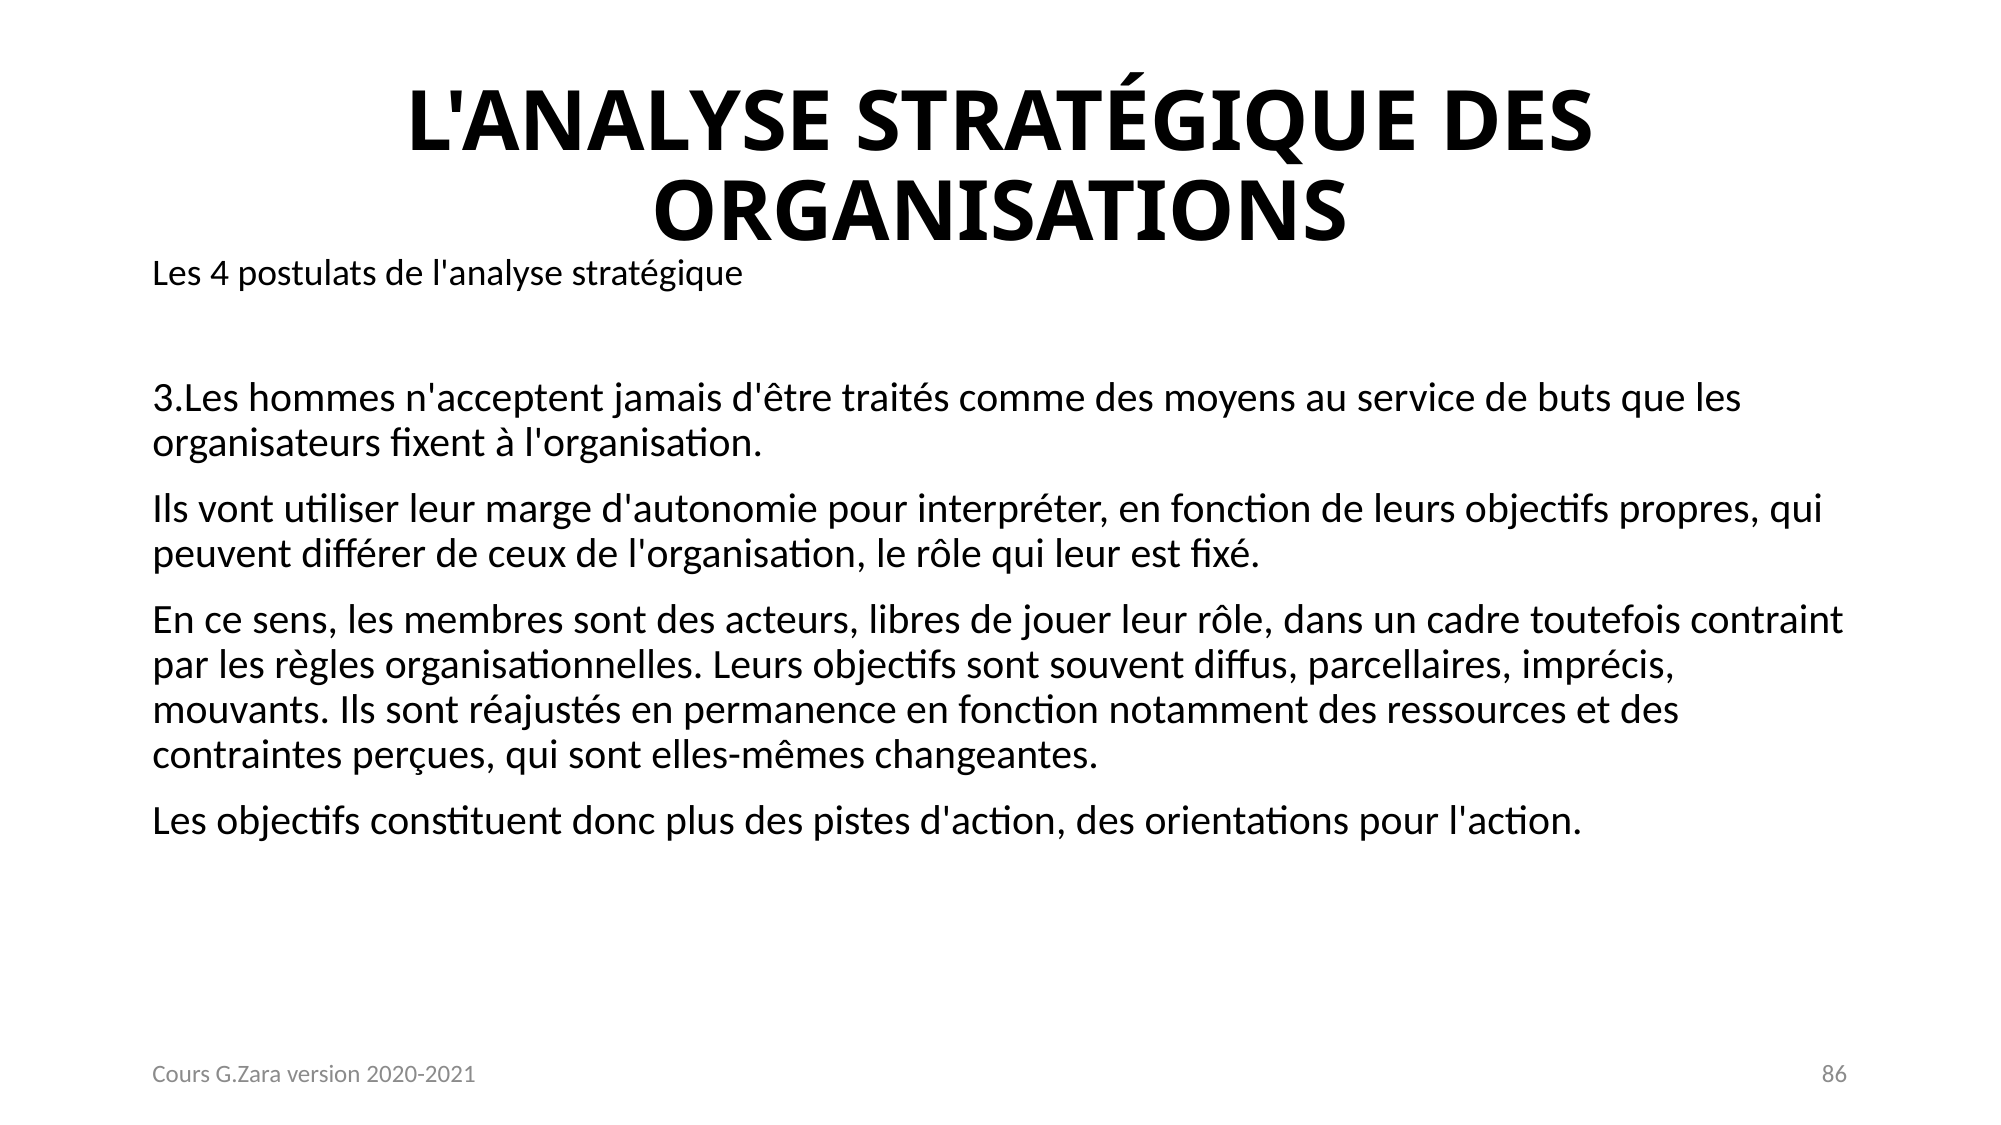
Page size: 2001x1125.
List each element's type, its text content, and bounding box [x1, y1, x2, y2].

slide_number Cours G.Zara version 2020-2021 [137, 1042, 588, 1103]
list Les 4 postulats de l'analyse stratégique Les hommes n'acceptent jamais d'être traités comme des moyens au service de buts que les organisateurs fixent à l'organisation. Ils vont utiliser leur marge d'autonomie pour interpréter, en fonction de leurs objectifs propres, qui peuvent différer de ceux de l'organisation, le rôle qui leur est fixé. En ce sens, les membres sont des acteurs, libres de jouer leur rôle, dans un cadre toutefois contraint par les règles organisationnelles. Leurs objectifs sont souvent diffus, parcellaires, imprécis, mouvants. Ils sont réajustés en permanence en fonction notamment des ressources et des contraintes perçues, qui sont elles-mêmes changeantes. Les objectifs constituent donc plus des pistes d'action, des orientations pour l'action. [137, 245, 1863, 960]
slide_number 86 [1412, 1042, 1863, 1103]
title L'ANALYSE STRATÉGIQUE DES ORGANISATIONS [137, 59, 1863, 245]
